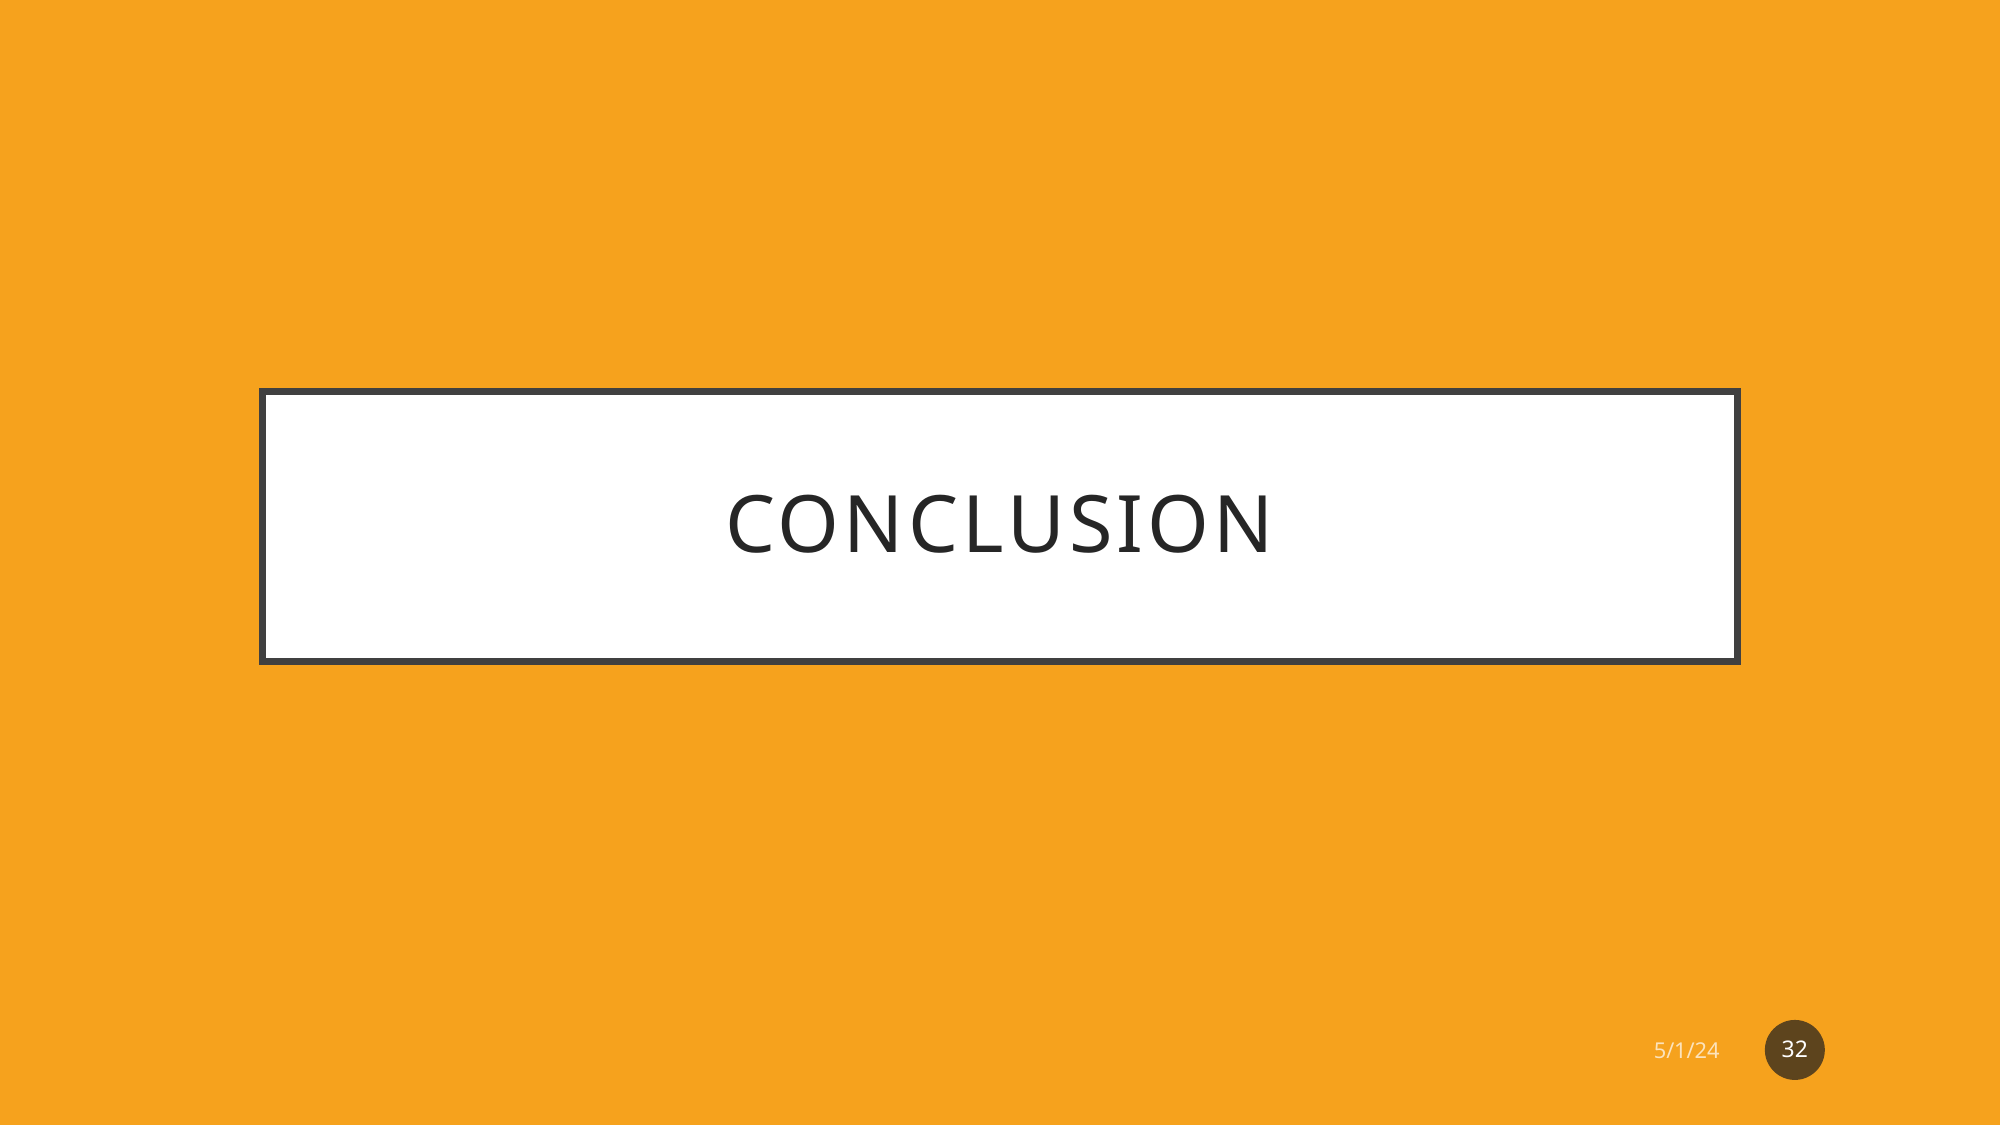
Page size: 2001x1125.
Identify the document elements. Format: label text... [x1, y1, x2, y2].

title Conclusion [259, 388, 1741, 665]
slide_number 32 [1764, 1019, 1825, 1080]
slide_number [1283, 1023, 1735, 1077]
